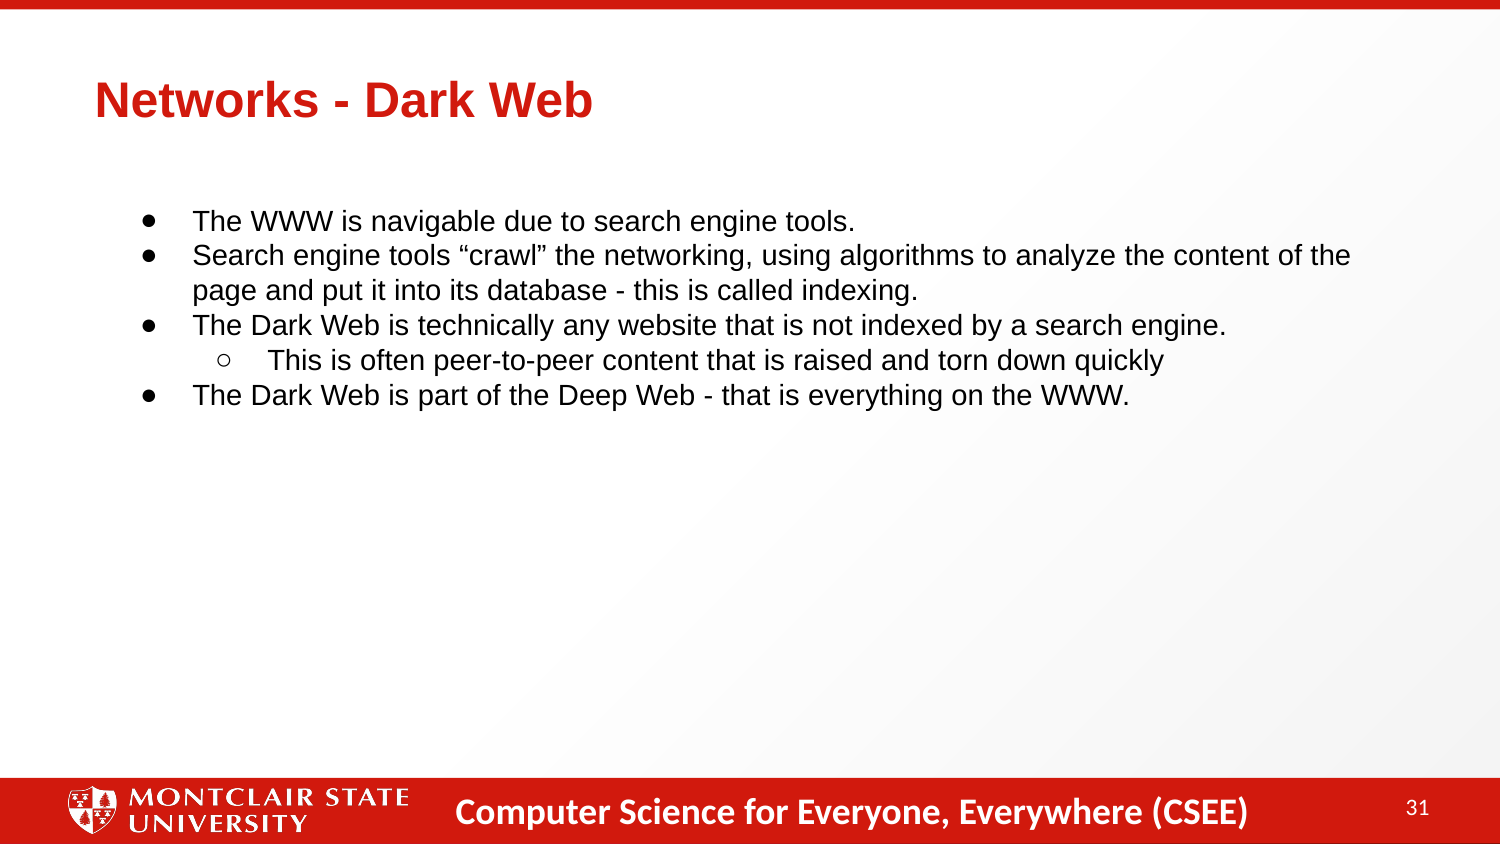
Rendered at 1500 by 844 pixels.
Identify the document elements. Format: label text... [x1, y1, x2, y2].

title Networks - Dark Web [92, 36, 808, 129]
slide_number ‹#› [1401, 791, 1434, 821]
text_box [0, 777, 1500, 844]
text_box The WWW is navigable due to search engine tools. Search engine tools “crawl” the networking, using algorithms to analyze the content of the page and put it into its database - this is called indexing. The Dark Web is technically any website that is not indexed by a search engine. This is often peer-to-peer content that is raised and torn down quickly The Dark Web is part of the Deep Web - that is everything on the WWW. [102, 186, 1434, 427]
text_box [0, 0, 1500, 10]
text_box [51, 781, 416, 840]
text_box Computer Science for Everyone, Everywhere (CSEE) [442, 781, 1383, 831]
